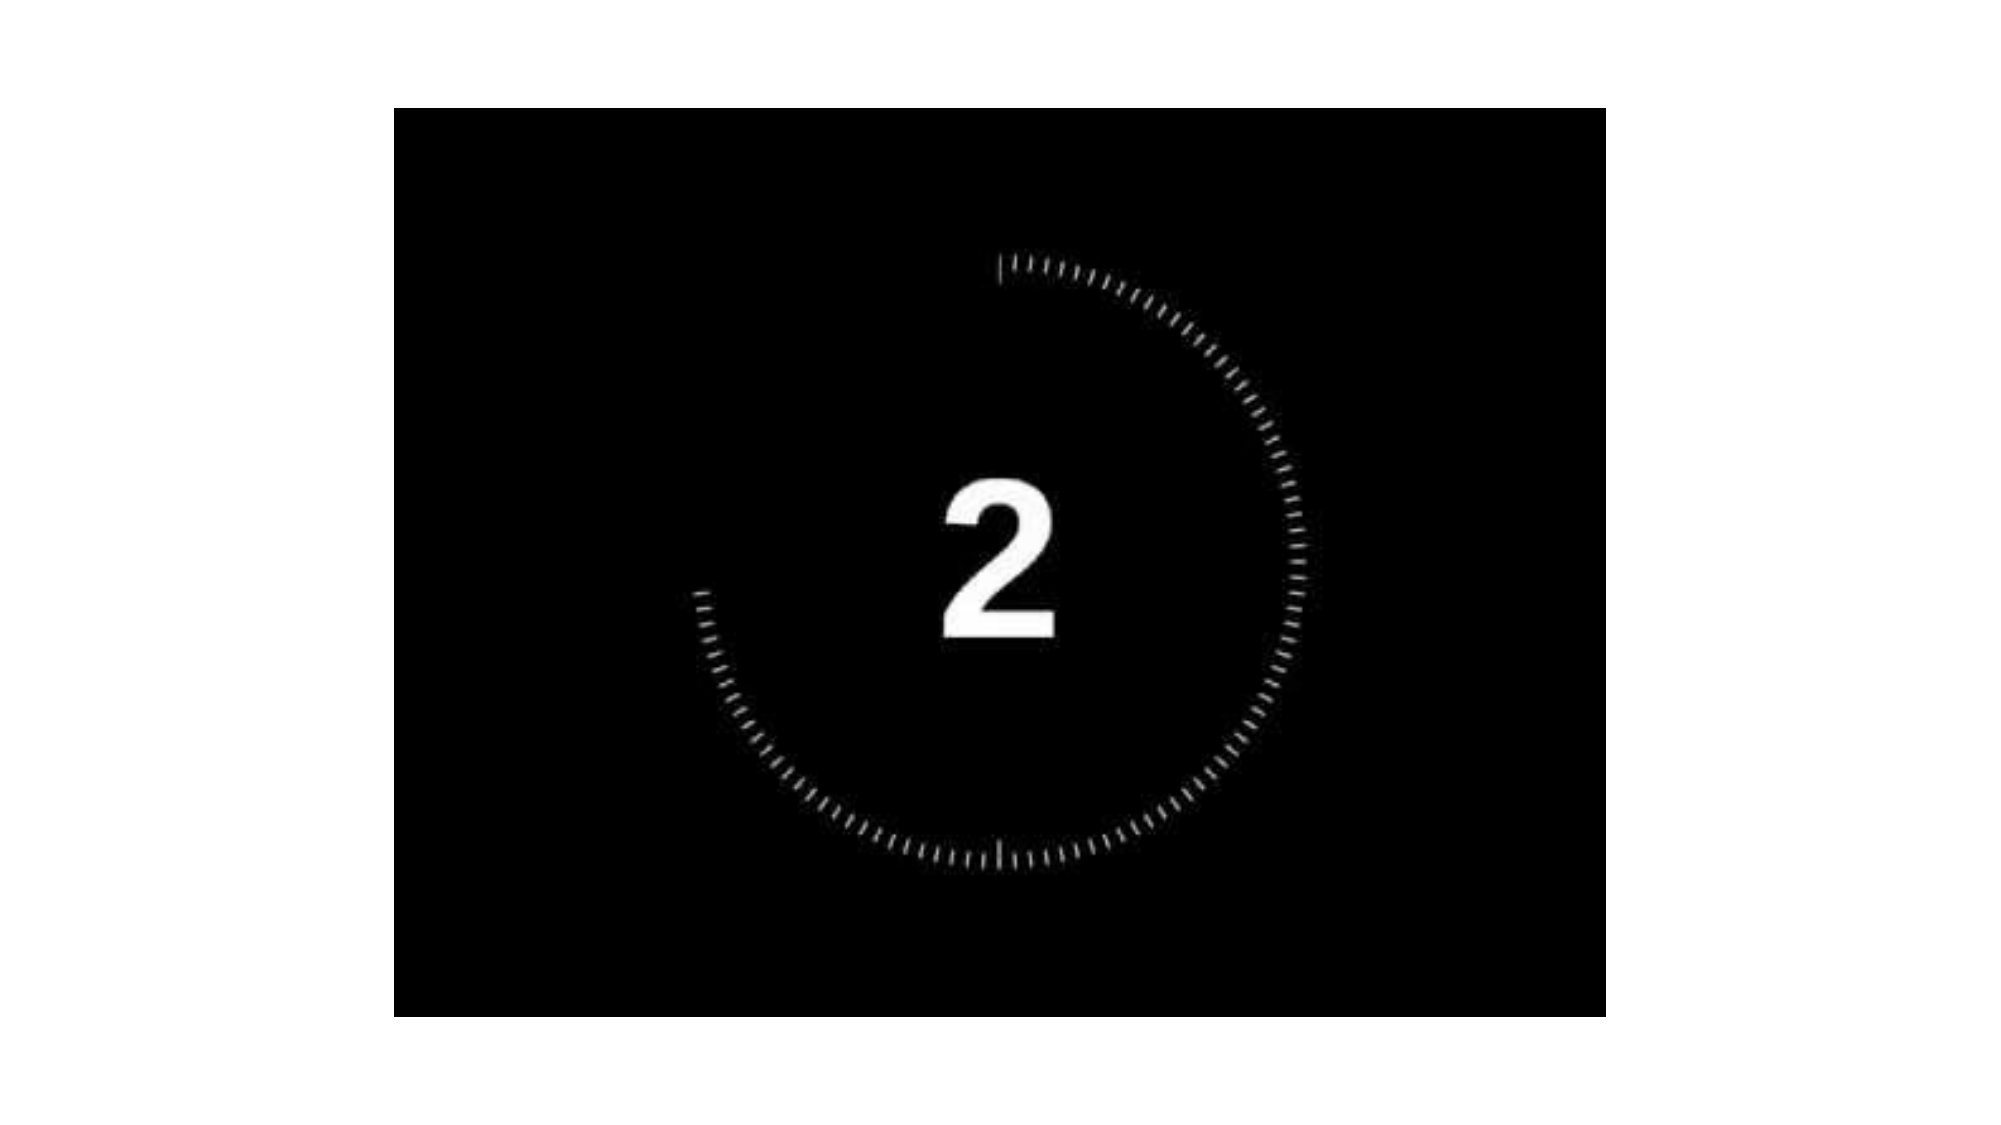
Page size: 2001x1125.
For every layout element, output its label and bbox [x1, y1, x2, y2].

list [393, 107, 1607, 1018]
